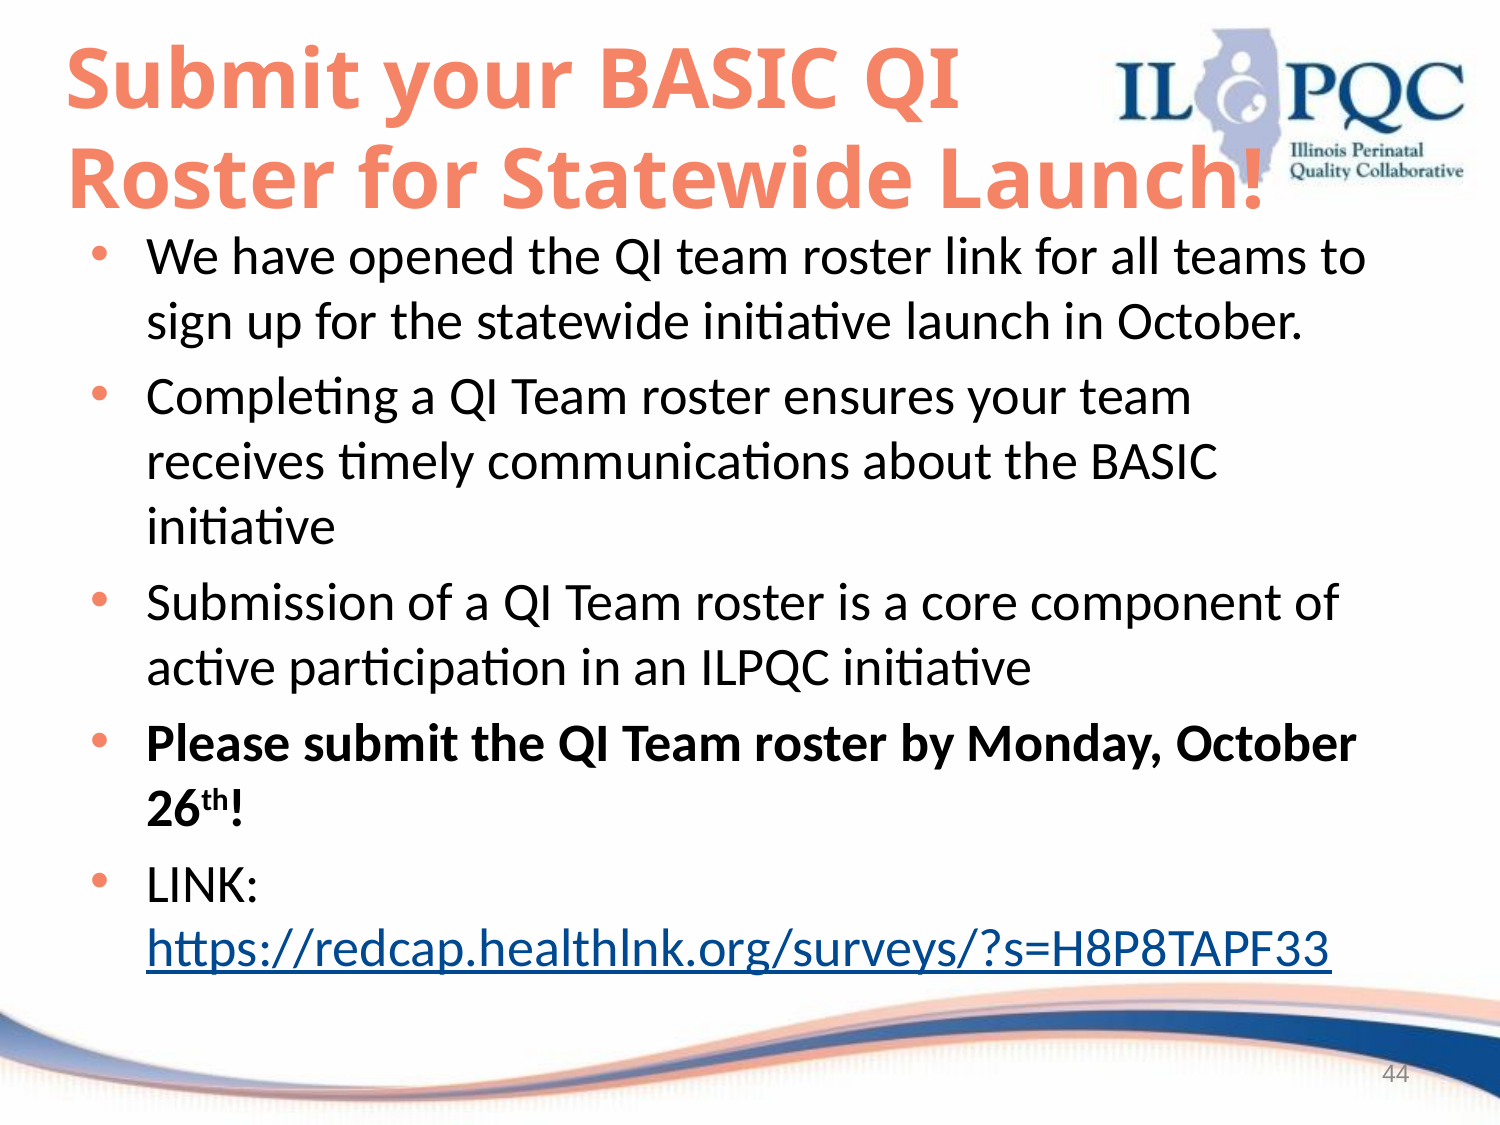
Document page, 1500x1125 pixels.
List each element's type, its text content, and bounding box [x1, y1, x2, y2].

slide_number 44 [1074, 1042, 1425, 1103]
picture [0, 0, 1500, 1125]
list We have opened the QI team roster link for all teams to sign up for the statewide initiative launch in October. Completing a QI Team roster ensures your team receives timely communications about the BASIC initiative Submission of a QI Team roster is a core component of active participation in an ILPQC initiative Please submit the QI Team roster by Monday, October 26th! LINK: https://redcap.healthlnk.org/surveys/?s=H8P8TAPF33 [75, 212, 1400, 955]
title Submit your BASIC QI Roster for Statewide Launch! [50, 31, 1400, 219]
